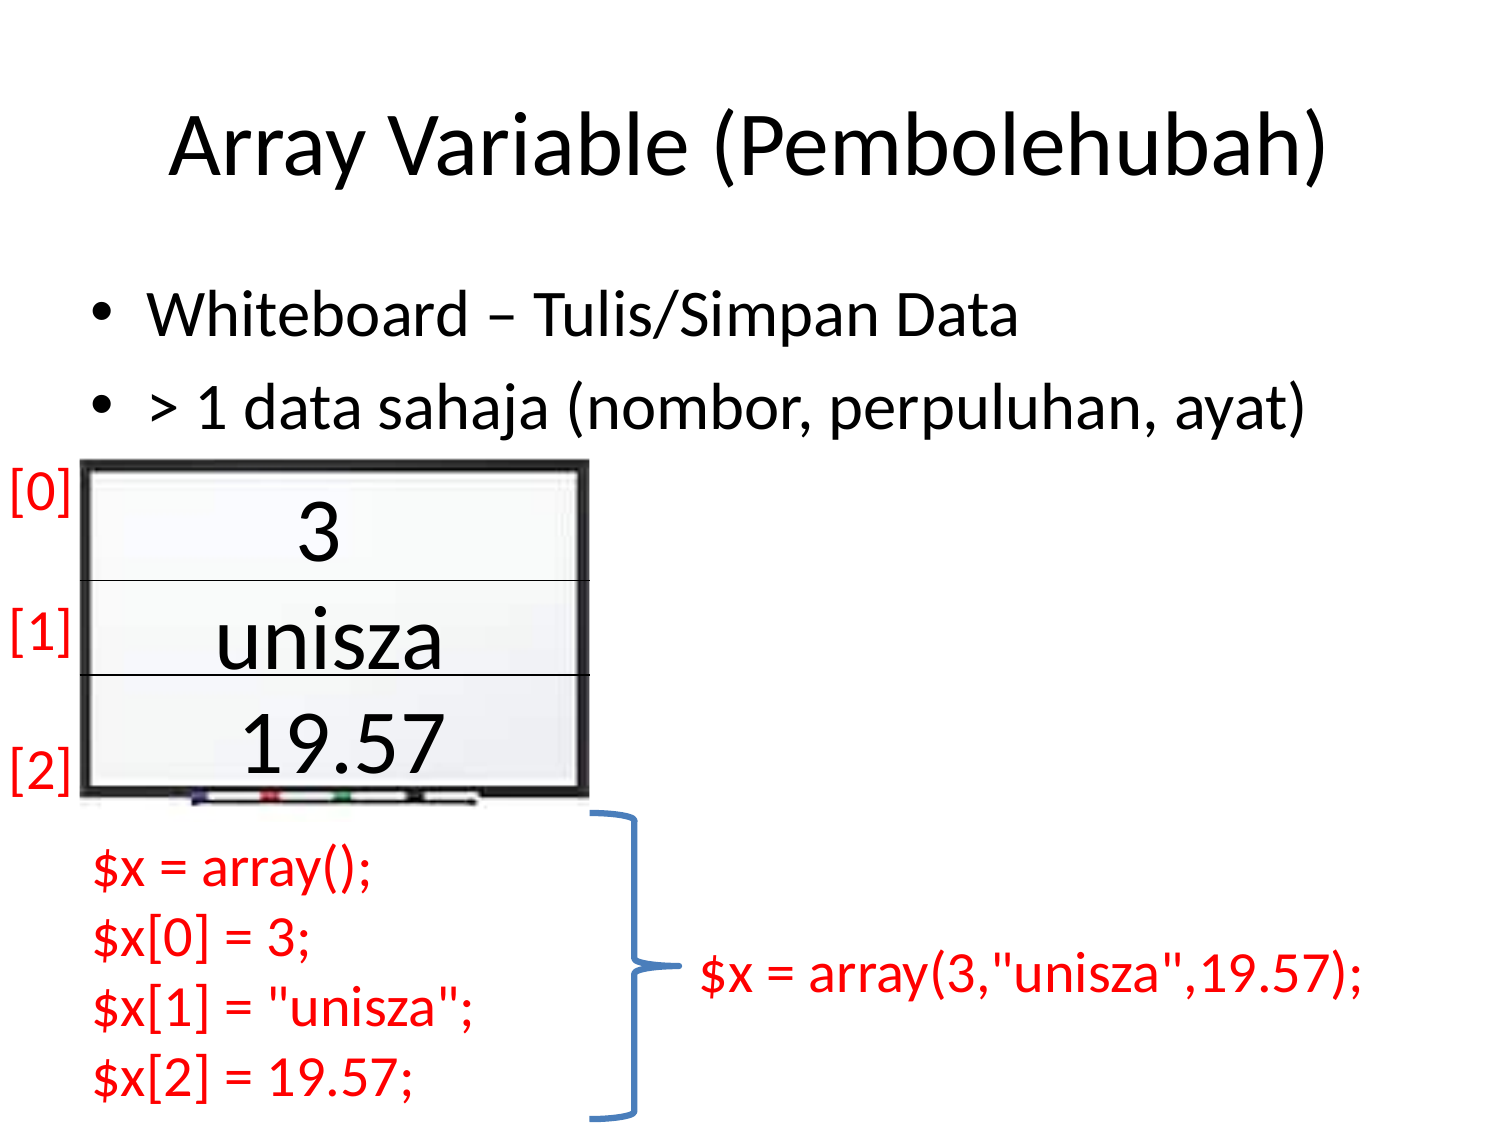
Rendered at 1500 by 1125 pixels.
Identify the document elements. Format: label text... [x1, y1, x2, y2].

picture [79, 581, 590, 674]
text_box [0] [1] [2] [0, 444, 77, 809]
picture [79, 444, 590, 580]
title Array Variable (Pembolehubah) [75, 45, 1425, 233]
list Whiteboard – Tulis/Simpan Data > 1 data sahaja (nombor, perpuluhan, ayat) [75, 262, 1425, 504]
text_box [589, 812, 680, 1120]
text_box $x = array(3,"unisza",19.57); [683, 927, 1380, 1012]
text_box $x = array(); $x[0] = 3; $x[1] = "unisza"; $x[2] = 19.57; [76, 826, 589, 1116]
picture [79, 676, 590, 822]
